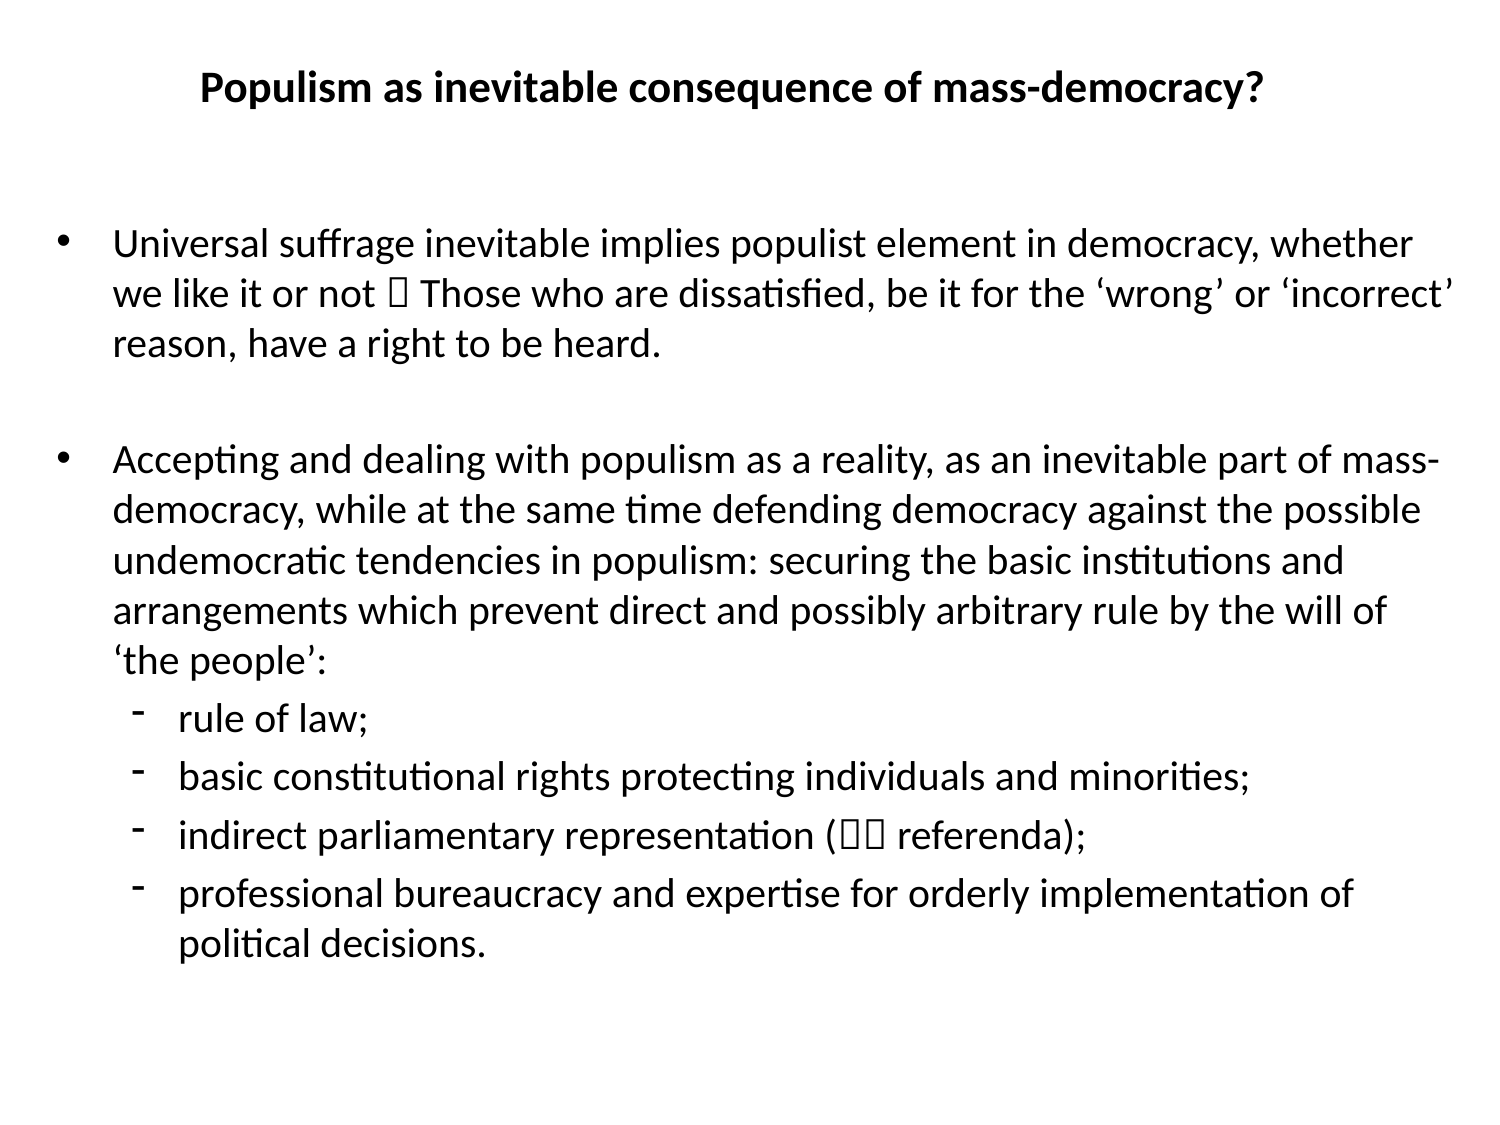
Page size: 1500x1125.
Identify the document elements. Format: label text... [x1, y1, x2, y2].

title Populism as inevitable consequence of mass-democracy? [41, 0, 1425, 173]
list Universal suffrage inevitable implies populist element in democracy, whether we like it or not  Those who are dissatisfied, be it for the ‘wrong’ or ‘incorrect’ reason, have a right to be heard. Accepting and dealing with populism as a reality, as an inevitable part of mass-democracy, while at the same time defending democracy against the possible undemocratic tendencies in populism: securing the basic institutions and arrangements which prevent direct and possibly arbitrary rule by the will of ‘the people’: rule of law; basic constitutional rights protecting individuals and minorities; indirect parliamentary representation ( referenda); professional bureaucracy and expertise for orderly implementation of political decisions. [41, 208, 1471, 1125]
